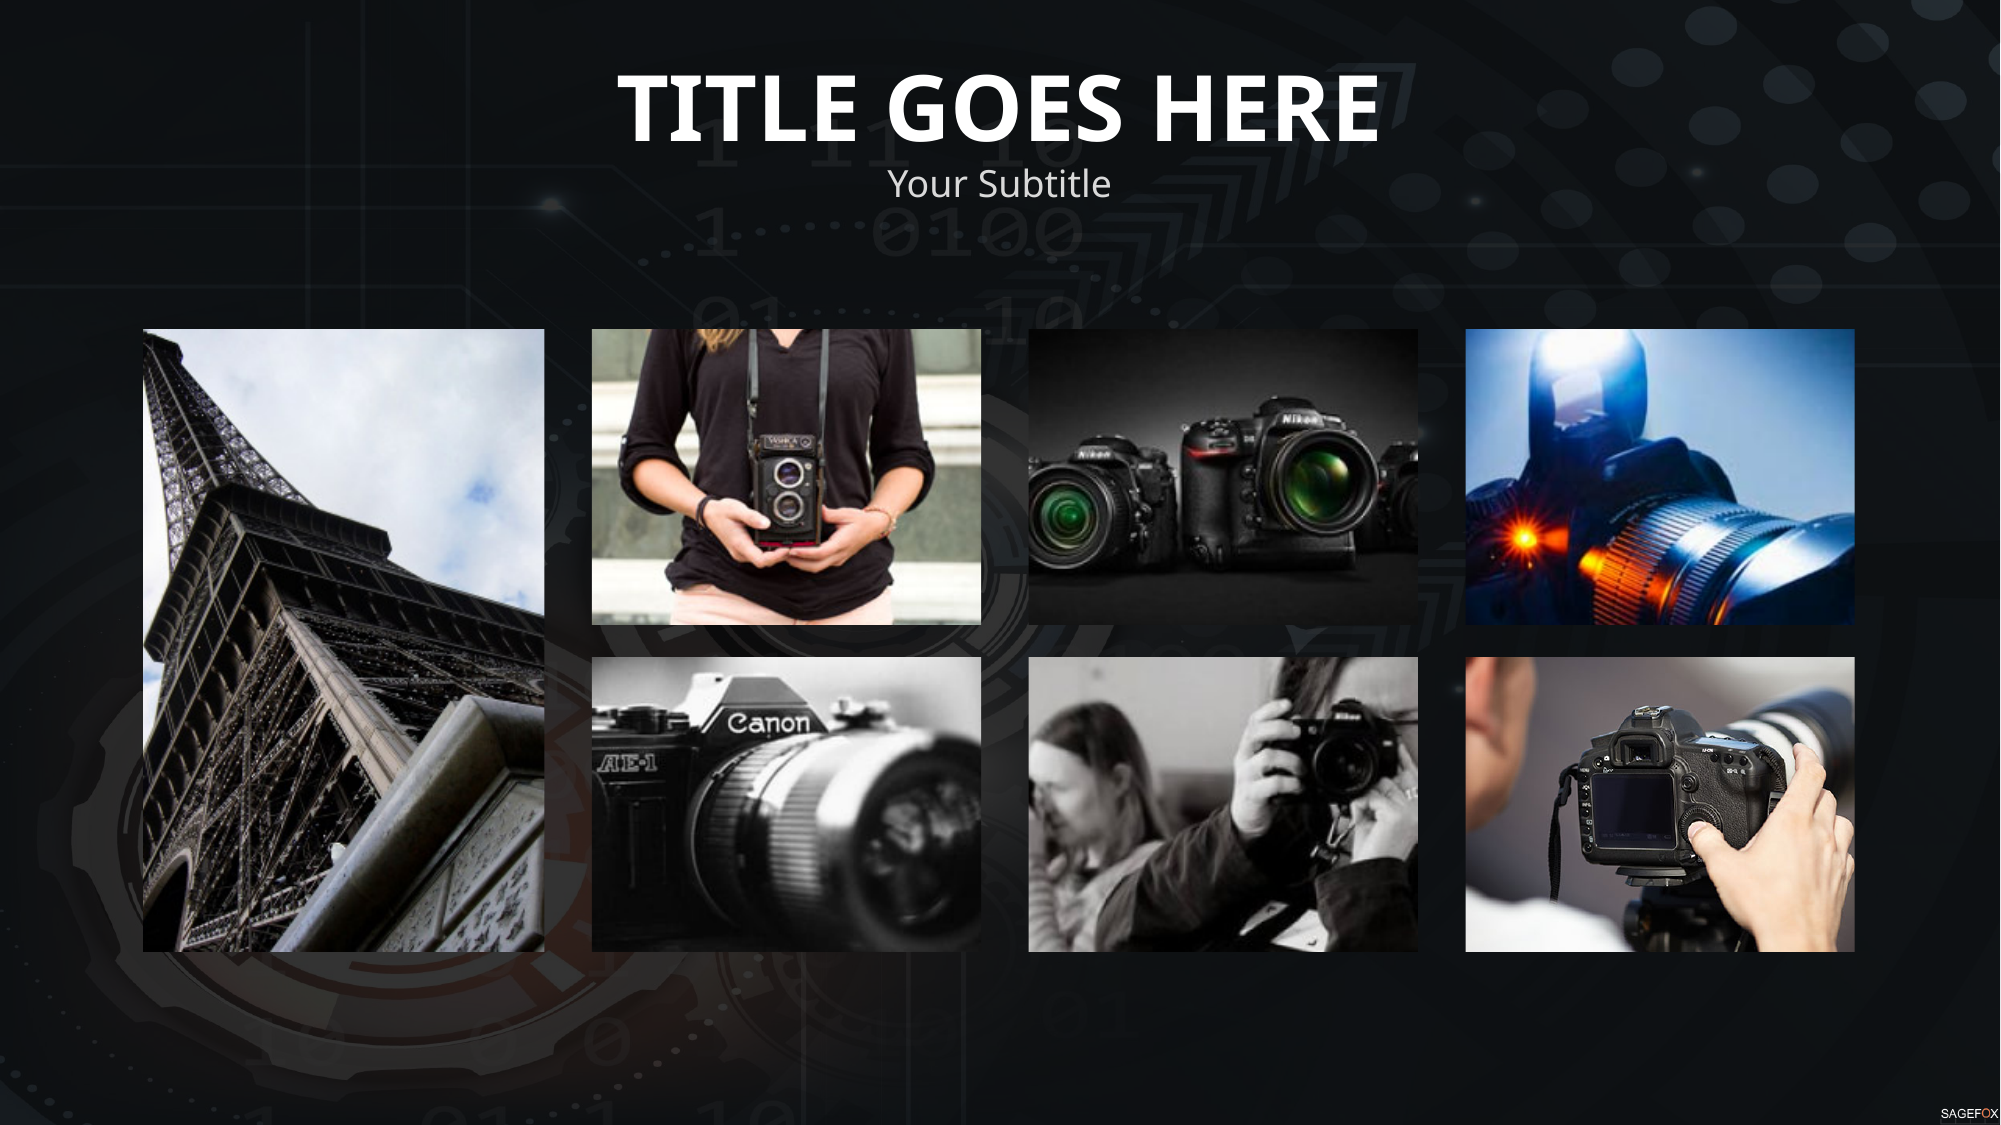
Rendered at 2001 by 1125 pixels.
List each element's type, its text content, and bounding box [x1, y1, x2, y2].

text_box TITLE GOES HERE Your Subtitle [548, 42, 1452, 212]
picture [0, 0, 2001, 1125]
